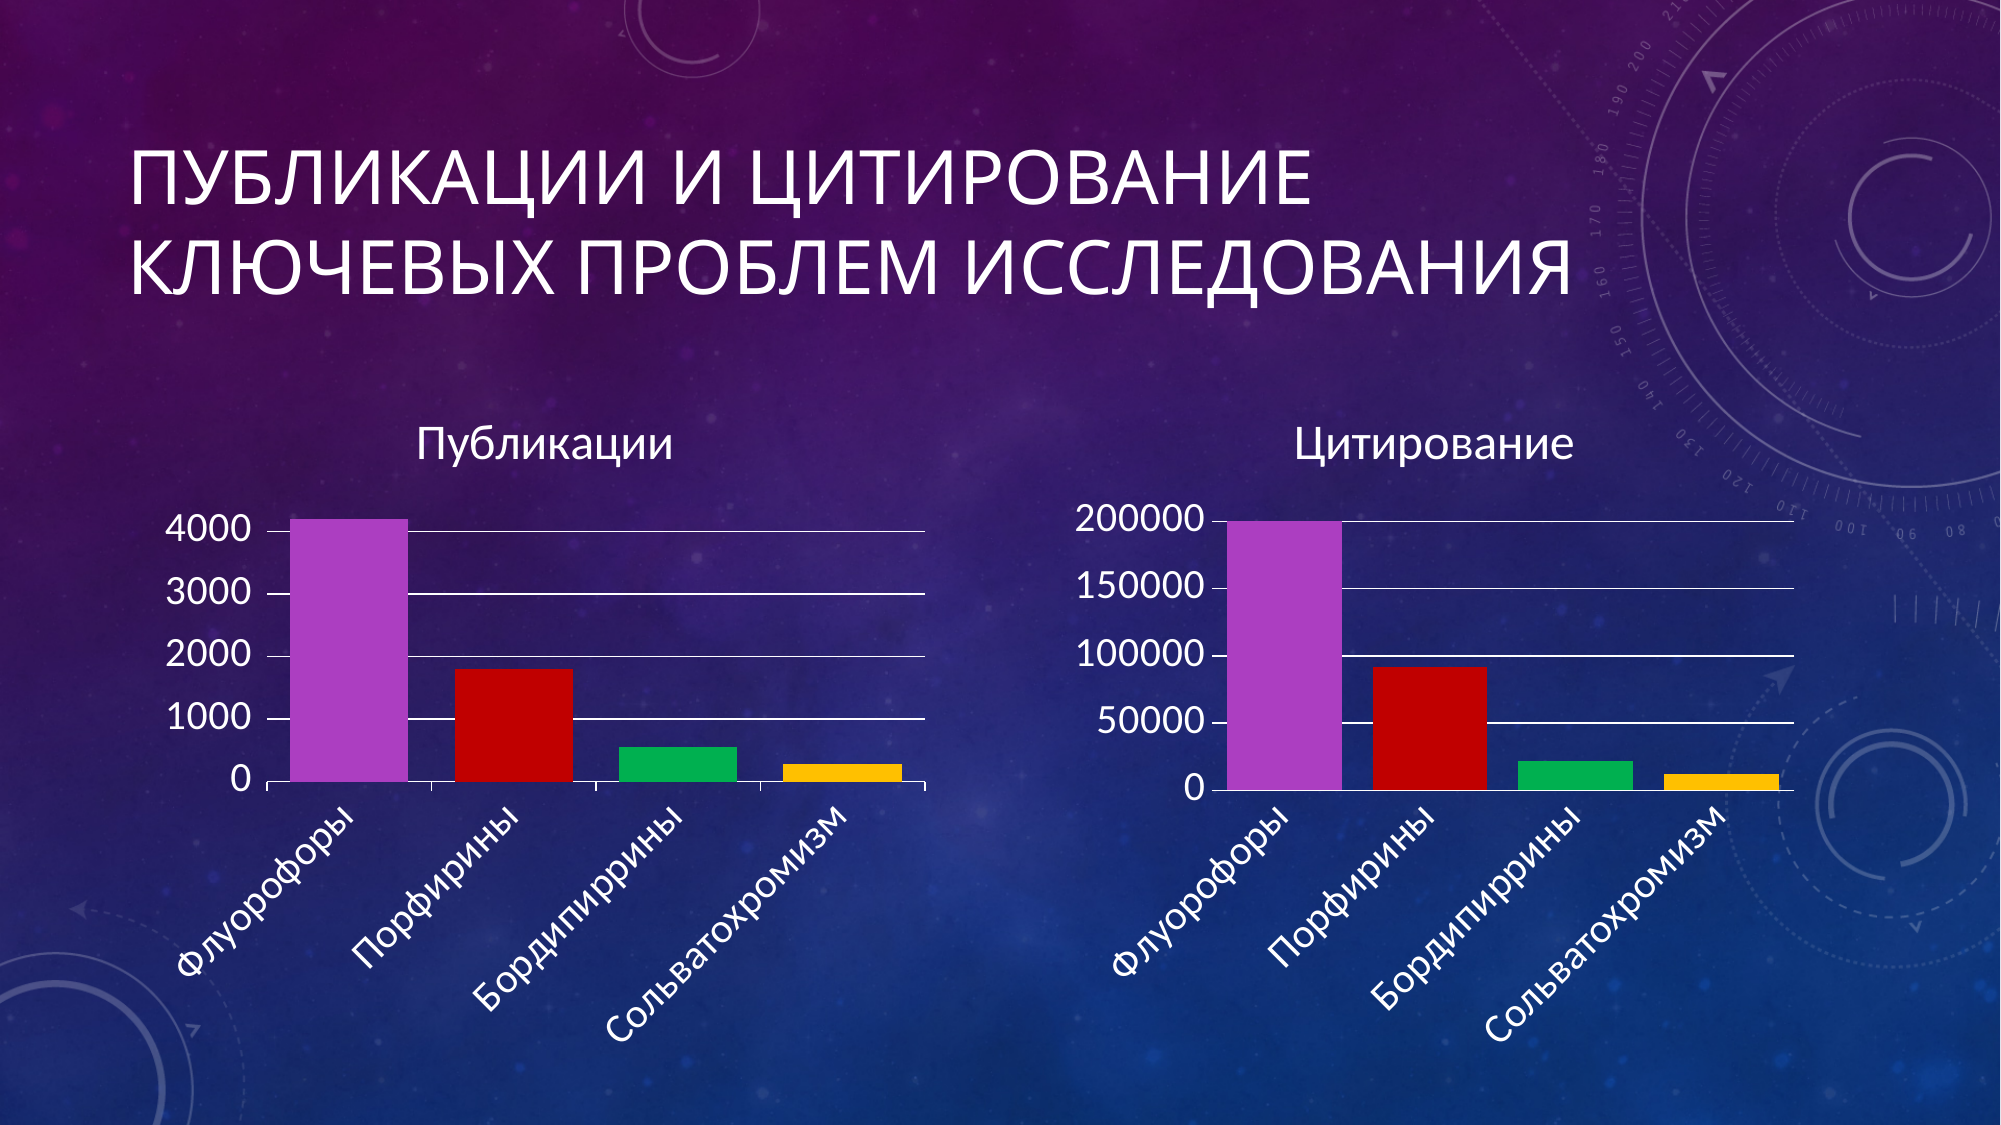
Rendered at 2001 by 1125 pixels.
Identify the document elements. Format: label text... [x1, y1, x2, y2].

chart [1059, 384, 1810, 1069]
picture [0, 0, 2001, 1125]
chart [148, 384, 941, 1069]
title Публикации и цитирование Ключевых проблем исследования [112, 99, 1898, 339]
